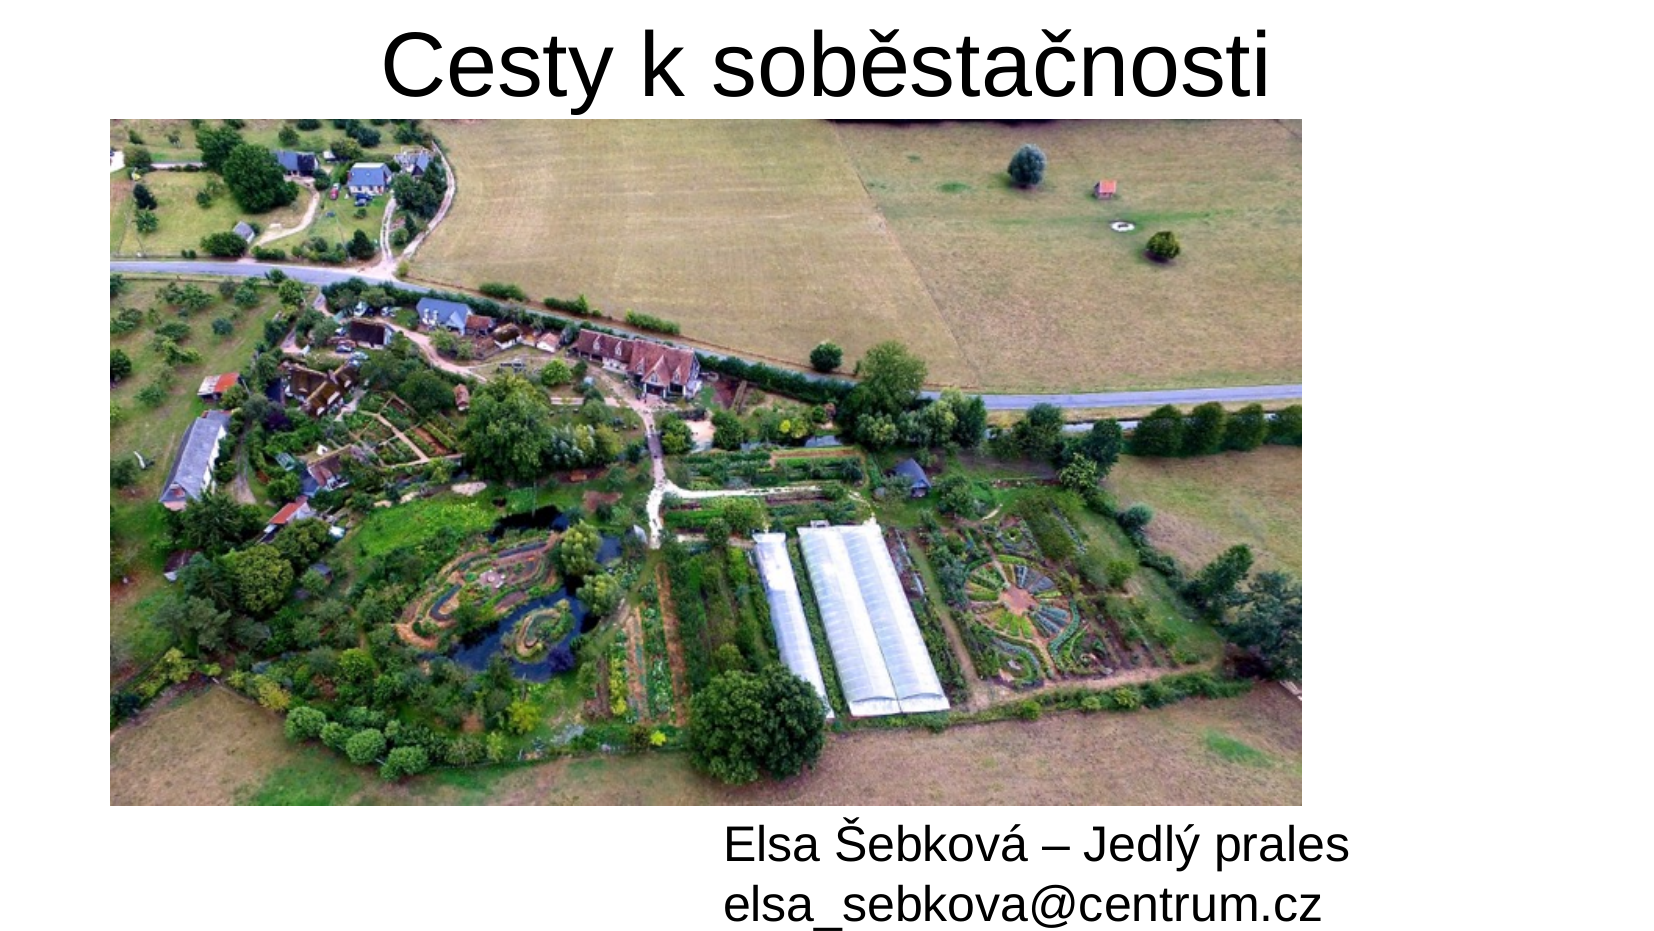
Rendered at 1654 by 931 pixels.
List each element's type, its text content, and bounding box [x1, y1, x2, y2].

picture [110, 119, 1302, 806]
text_box Elsa Šebková – Jedlý prales elsa_sebkova@centrum.cz [708, 803, 1635, 931]
title Cesty k soběstačnosti [82, 12, 1571, 218]
